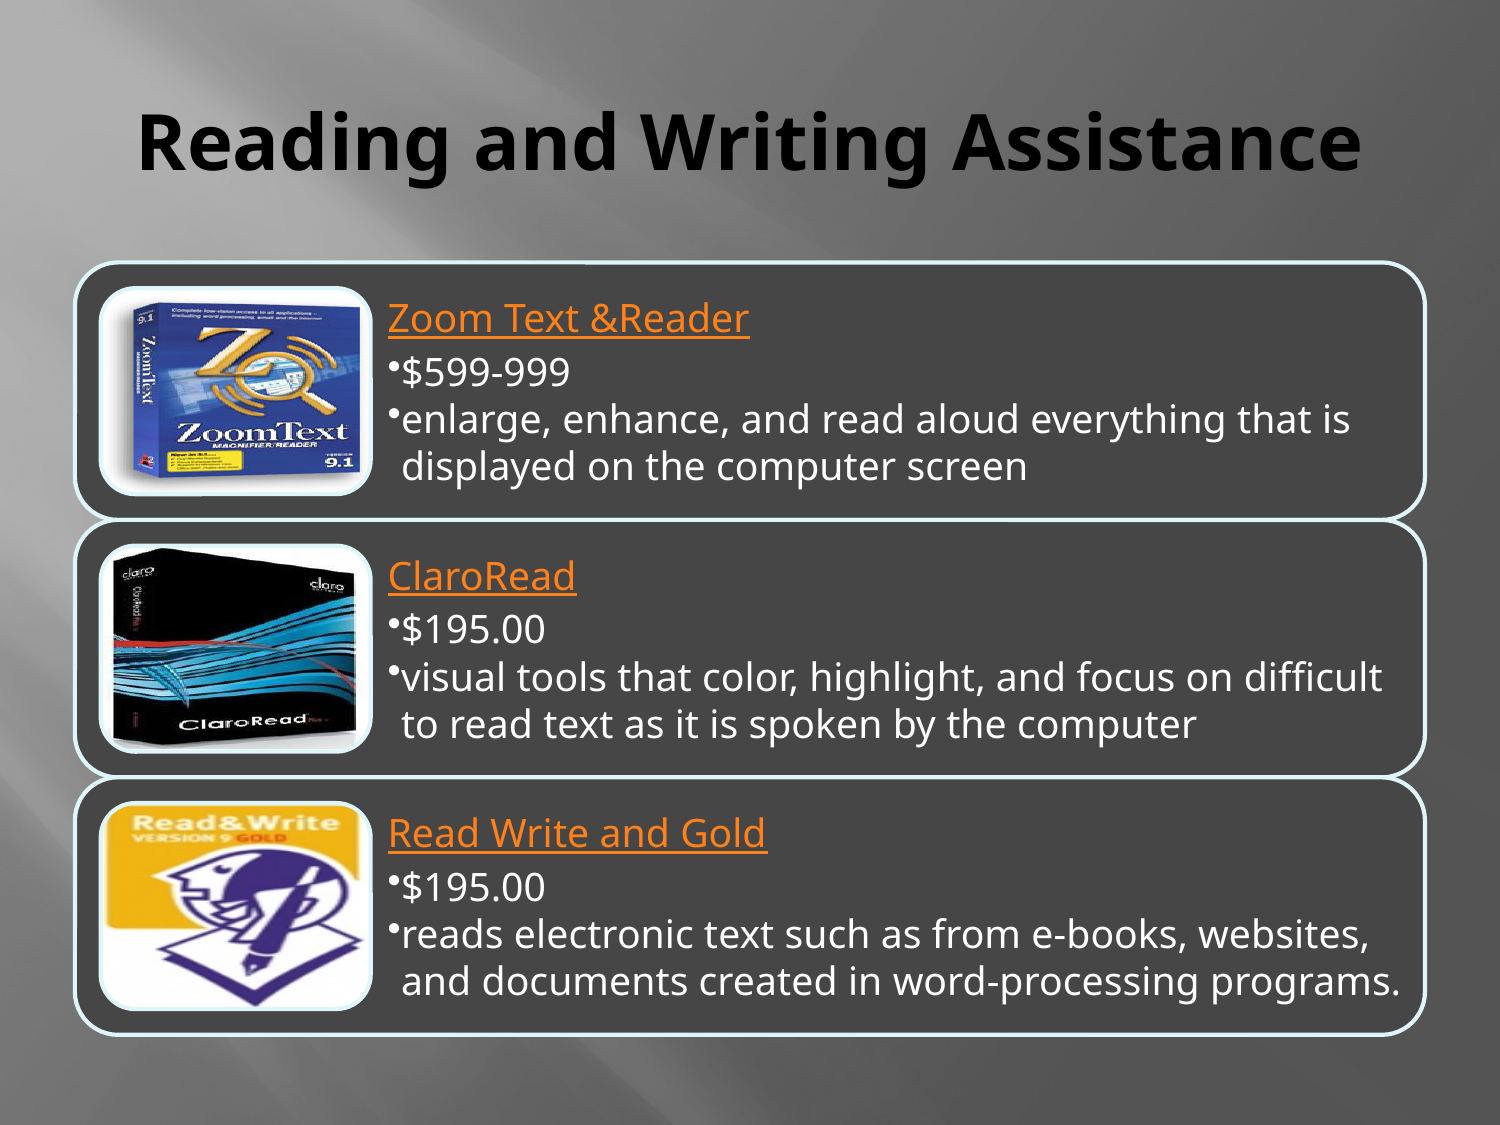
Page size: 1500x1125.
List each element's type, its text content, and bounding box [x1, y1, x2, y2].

title Reading and Writing Assistance [75, 45, 1425, 233]
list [74, 262, 1426, 1036]
